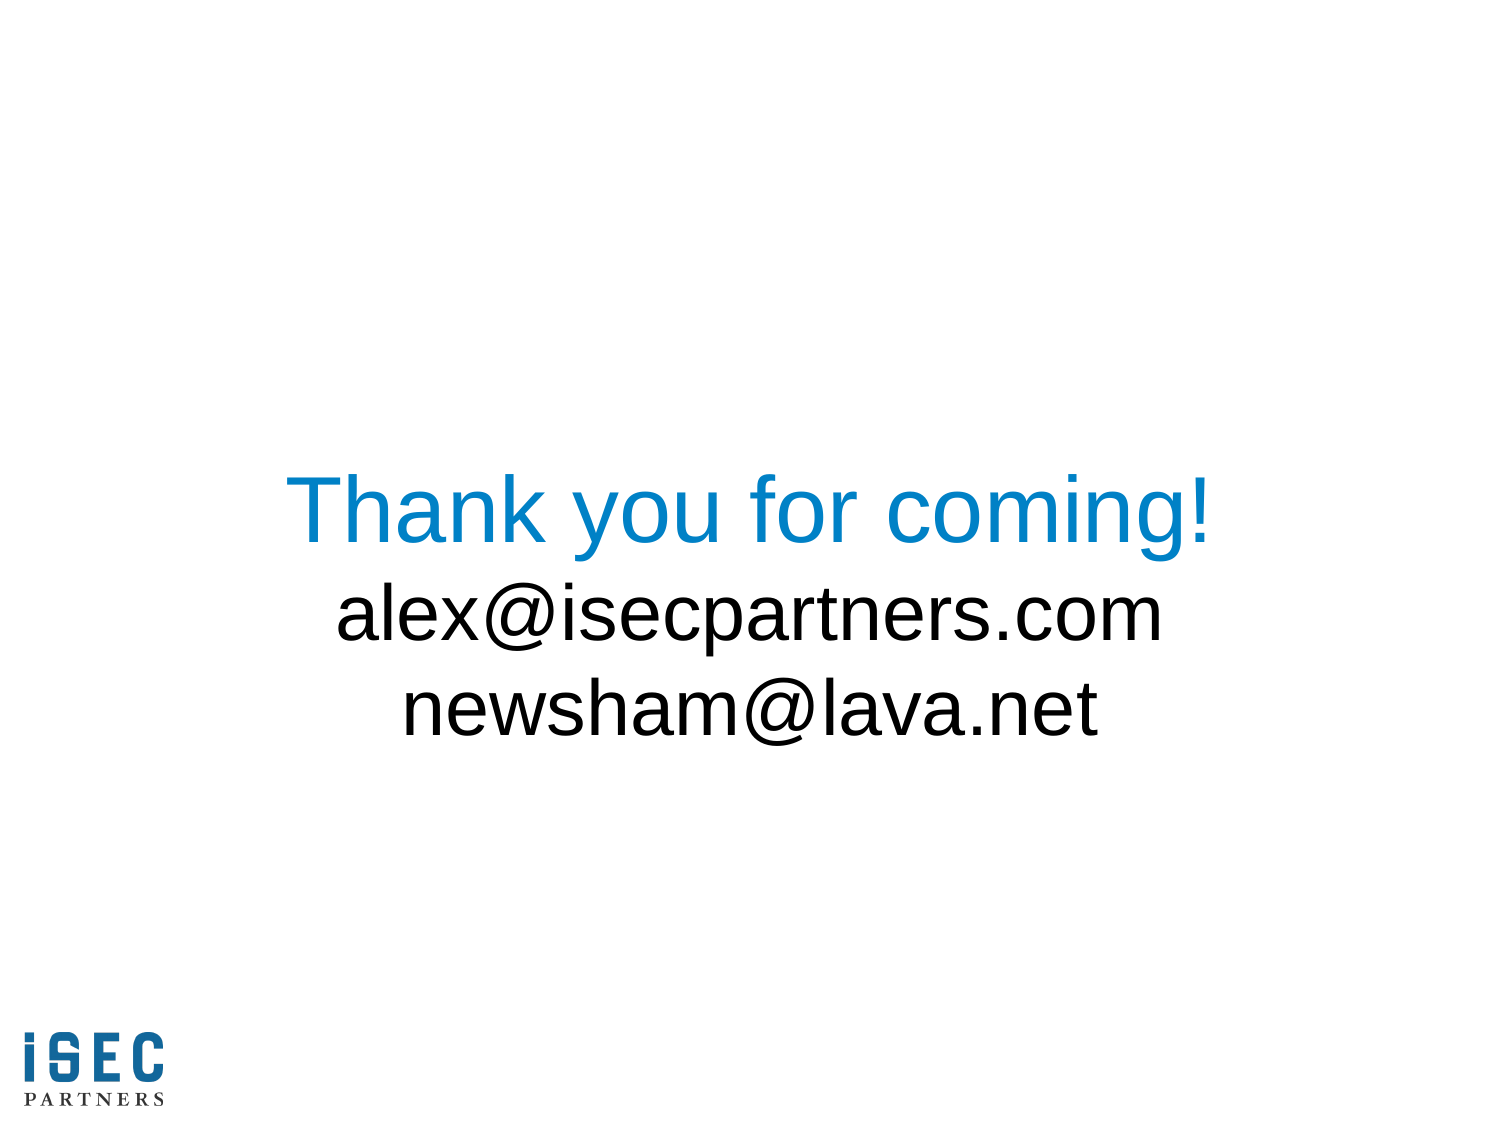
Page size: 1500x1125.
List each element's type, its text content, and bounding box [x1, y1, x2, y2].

text_box Thank you for coming! alex@isecpartners.com newsham@lava.net [143, 441, 1357, 854]
picture [24, 1032, 163, 1106]
